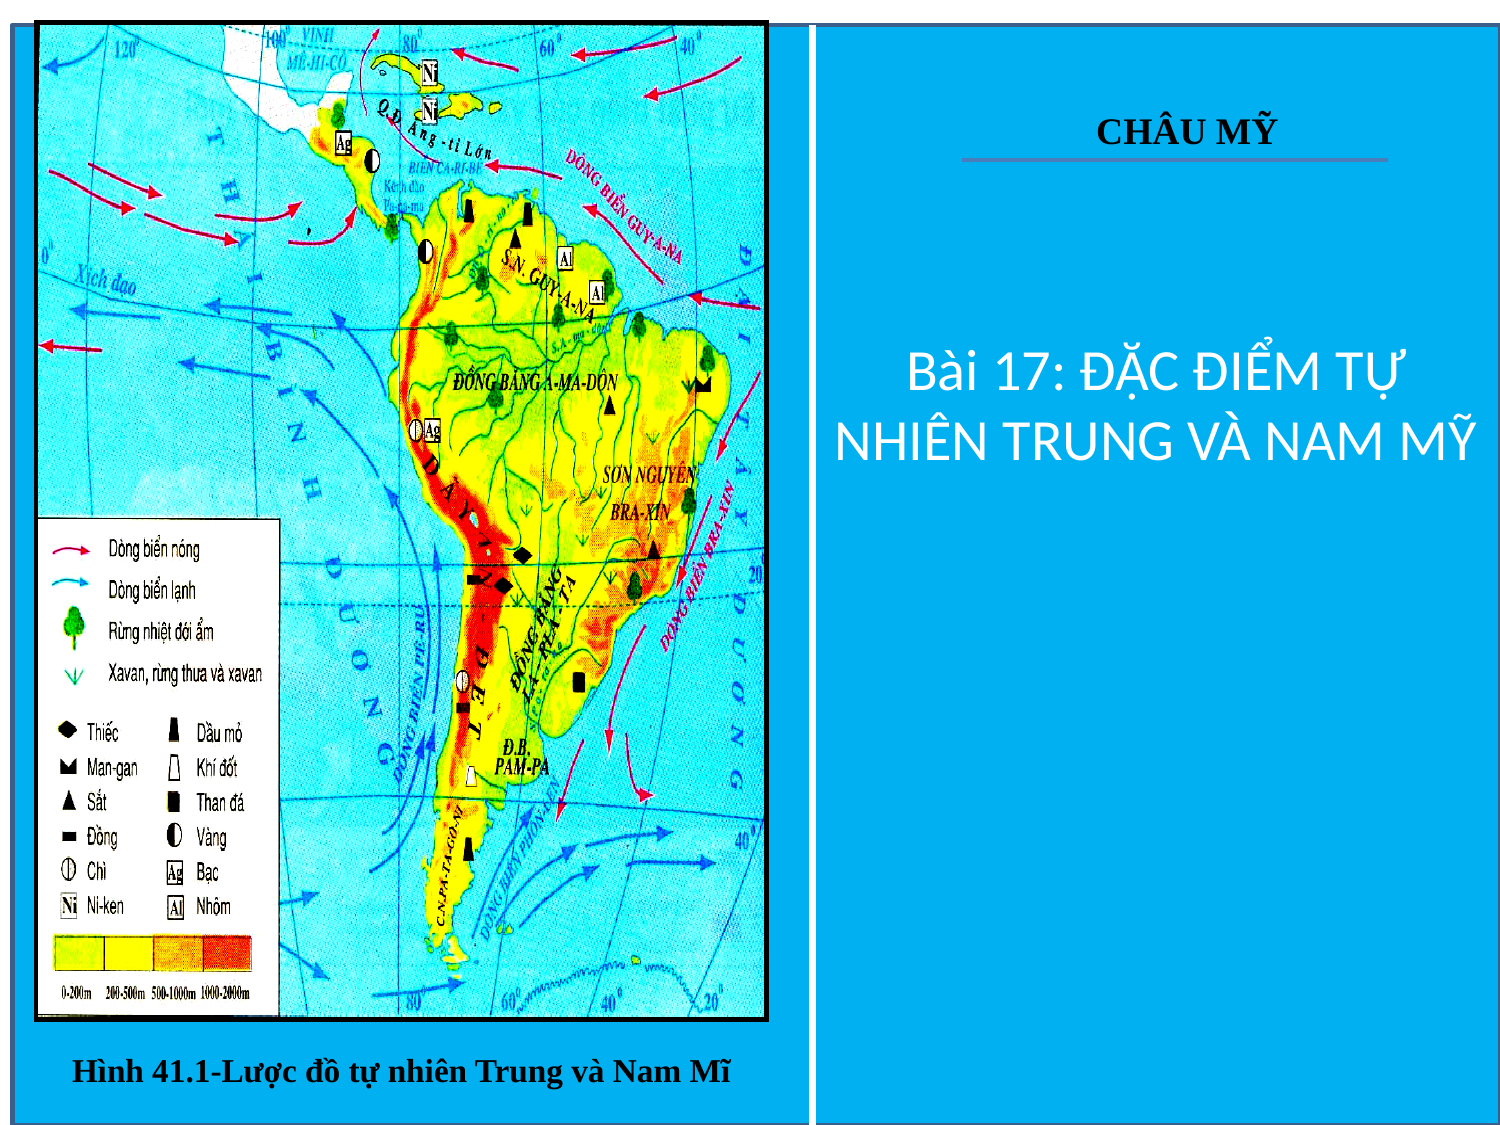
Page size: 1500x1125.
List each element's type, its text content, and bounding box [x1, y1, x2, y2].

text_box [10, 23, 34, 1125]
text_box [772, 23, 1500, 1125]
text_box CHÂU MỸ [924, 99, 1450, 160]
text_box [37, 24, 776, 1125]
text_box Bài 17: ĐẶC ĐIỂM TỰ NHIÊN TRUNG VÀ NAM MỸ [816, 324, 1500, 480]
